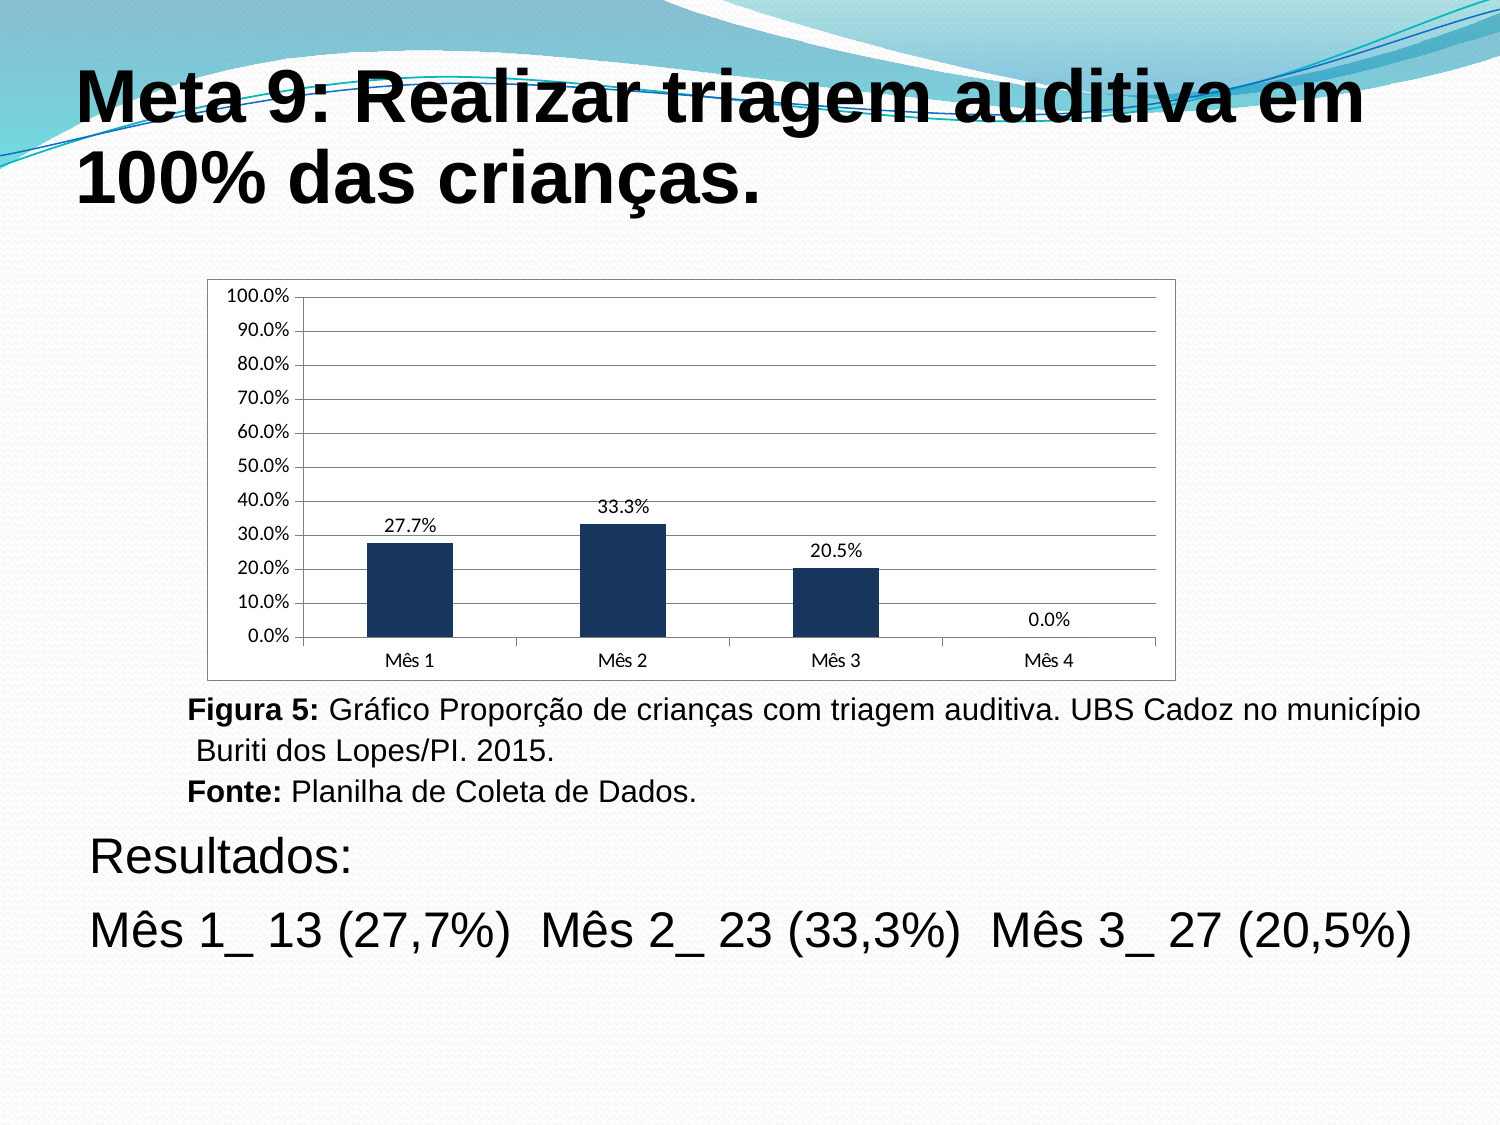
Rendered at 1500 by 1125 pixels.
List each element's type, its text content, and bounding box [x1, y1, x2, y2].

chart [206, 278, 1176, 681]
title Meta 9: Realizar triagem auditiva em 100% das crianças. [75, 54, 1425, 220]
list Figura 5: Gráfico Proporção de crianças com triagem auditiva. UBS Cadoz no município Buriti dos Lopes/PI. 2015. Fonte: Planilha de Coleta de Dados. Resultados: Mês 1_ 13 (27,7%) Mês 2_ 23 (33,3%) Mês 3_ 27 (20,5%) [75, 243, 1447, 1094]
